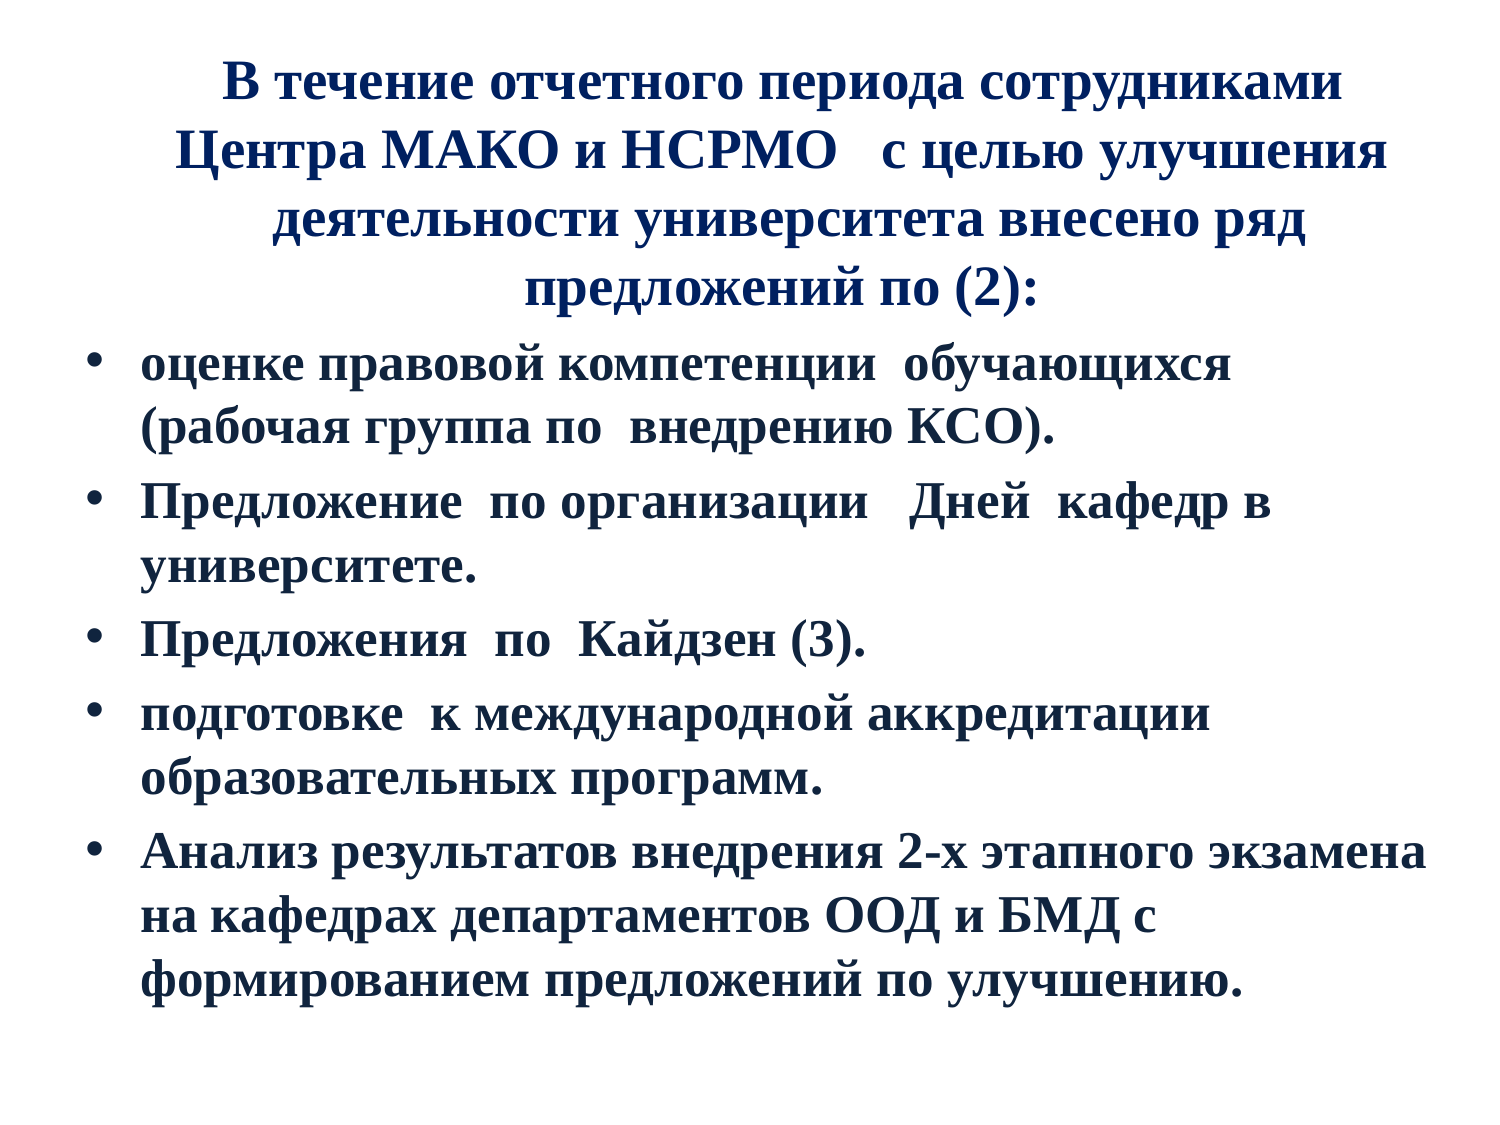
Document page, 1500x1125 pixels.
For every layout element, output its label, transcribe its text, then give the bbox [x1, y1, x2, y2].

list В течение отчетного периода сотрудниками Центра МАКО и НСРМО с целью улучшения деятельности университета внесено ряд предложений по (2): оценке правовой компетенции обучающихся (рабочая группа по внедрению КСО). Предложение по организации Дней кафедр в университете. Предложения по Кайдзен (3). подготовке к международной аккредитации образовательных программ. Анализ результатов внедрения 2-х этапного экзамена на кафедрах департаментов ООД и БМД с формированием предложений по улучшению. [70, 35, 1454, 1020]
